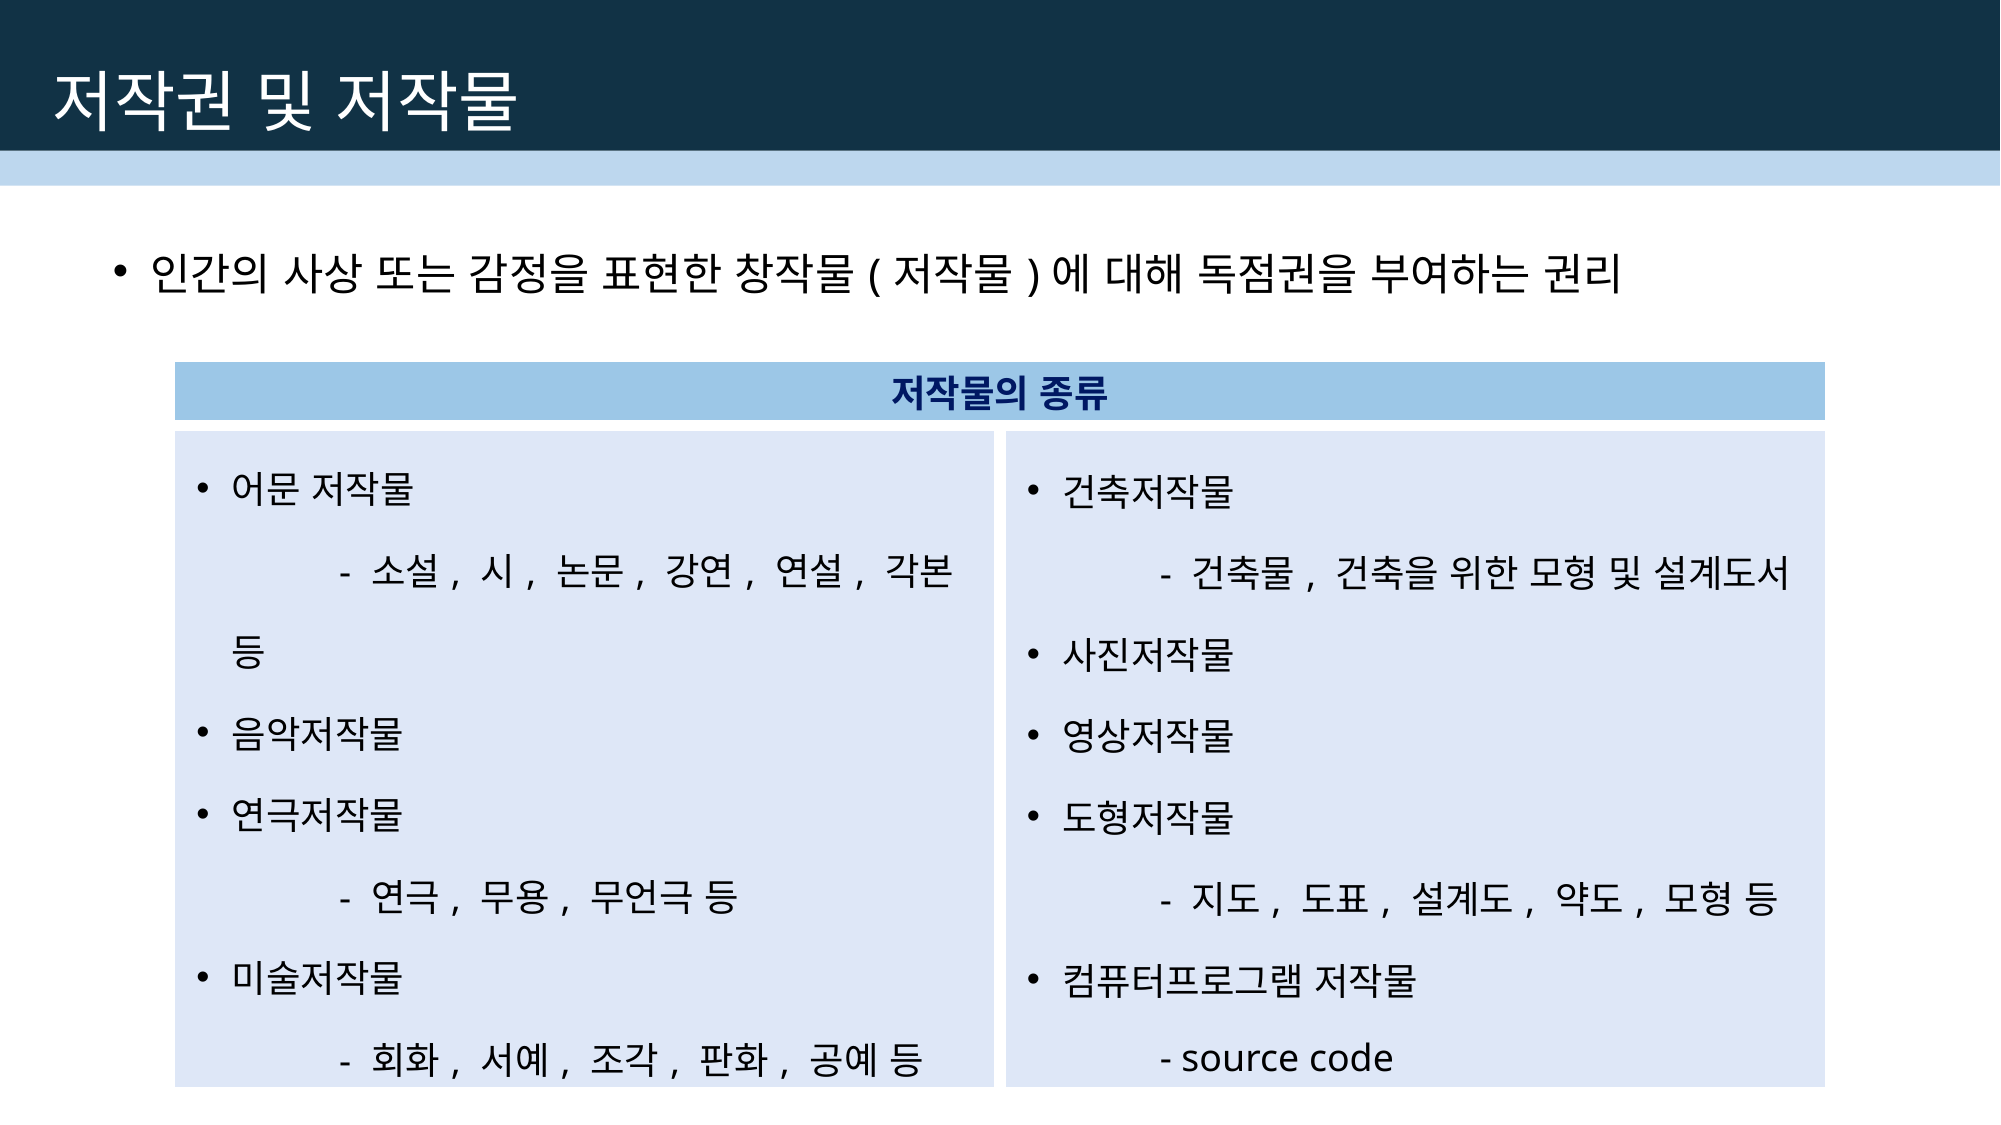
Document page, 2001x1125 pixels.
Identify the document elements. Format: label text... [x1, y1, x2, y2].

title 저작권 및 저작물 [37, 21, 1379, 180]
list 인간의 사상 또는 감정을 표현한 창작물(저작물)에 대해 독점권을 부여하는 권리 [97, 237, 1654, 1002]
table_header 저작물의 종류 [175, 362, 1825, 420]
table_cell 어문 저작물 - 소설, 시, 논문, 강연, 연설, 각본 등 음악저작물 연극저작물 - 연극, 무용, 무언극 등 미술저작물 - 회화, 서예, 조각, 판화, 공예 등 [175, 431, 994, 1087]
table_cell 건축저작물 - 건축물, 건축을 위한 모형 및 설계도서 사진저작물 영상저작물 도형저작물 - 지도, 도표, 설계도, 약도, 모형 등 컴퓨터프로그램 저작물 - source code [1006, 431, 1825, 1087]
